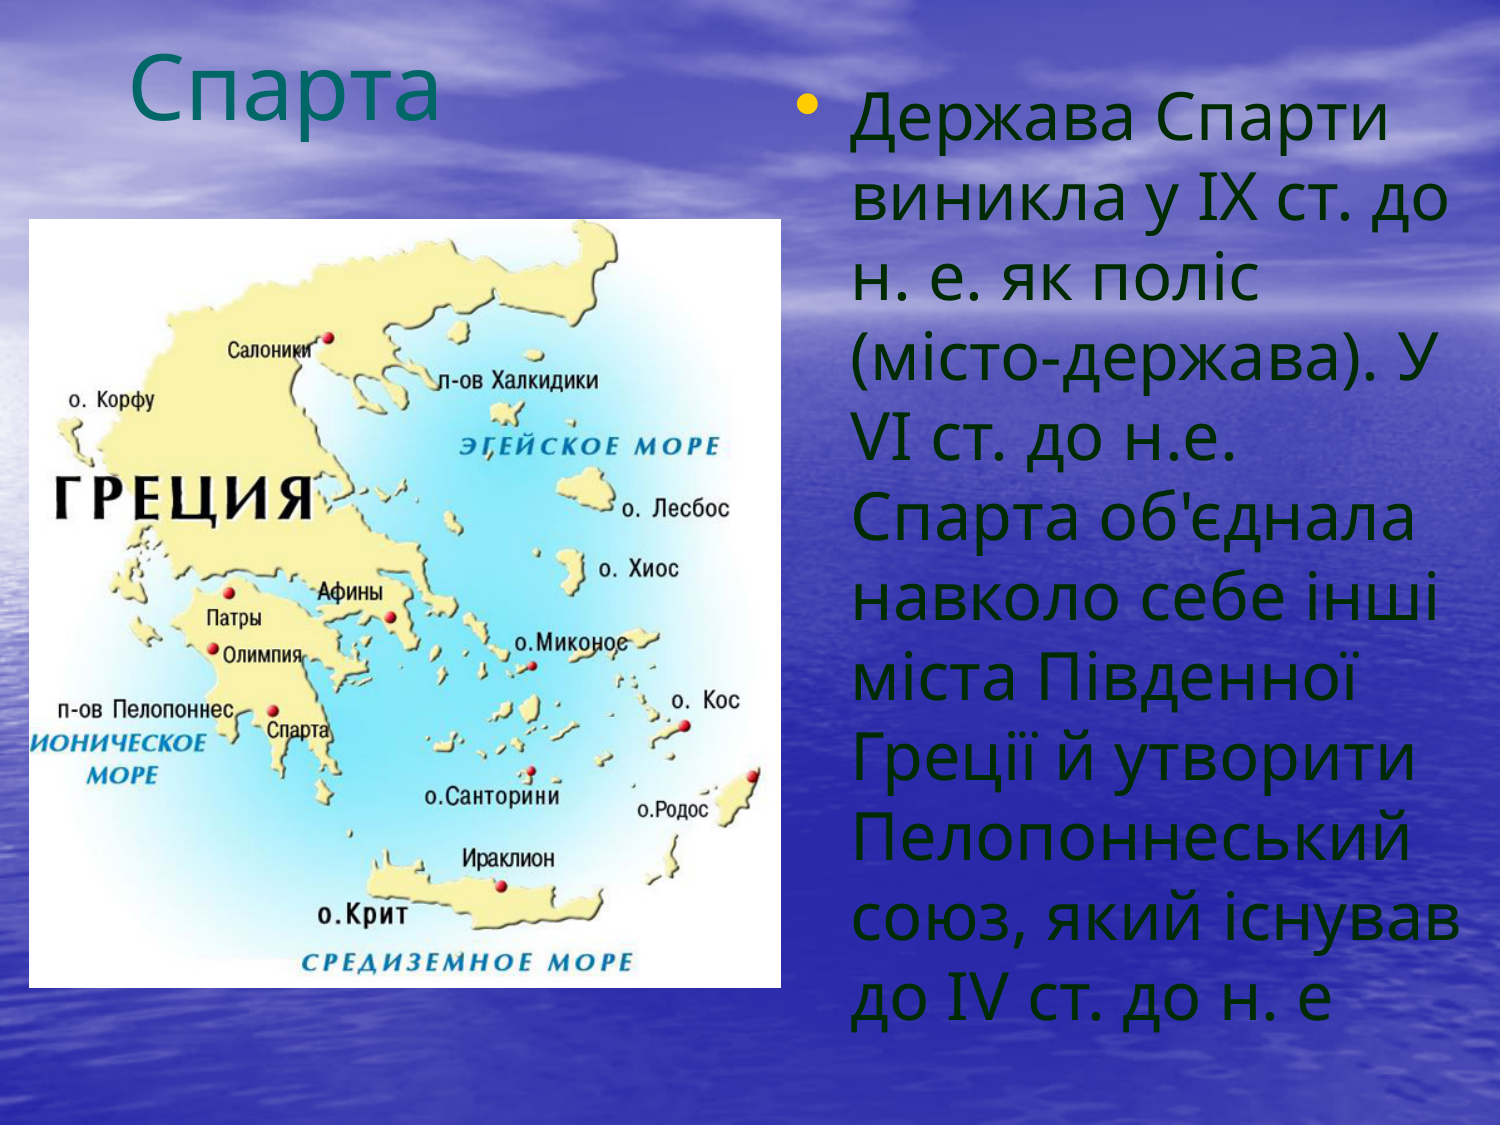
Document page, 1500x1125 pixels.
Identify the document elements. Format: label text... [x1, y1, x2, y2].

list Держава Спарти виникла у IX ст. до н. е. як поліс (місто-держава). У VІ ст. до н.е. Спарта об'єднала навколо себе інші міста Південної Греції й утворити Пелопоннеський союз, який існував до ІV ст. до н. е [779, 66, 1500, 1059]
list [29, 219, 781, 988]
title Спарта [112, 19, 1425, 149]
